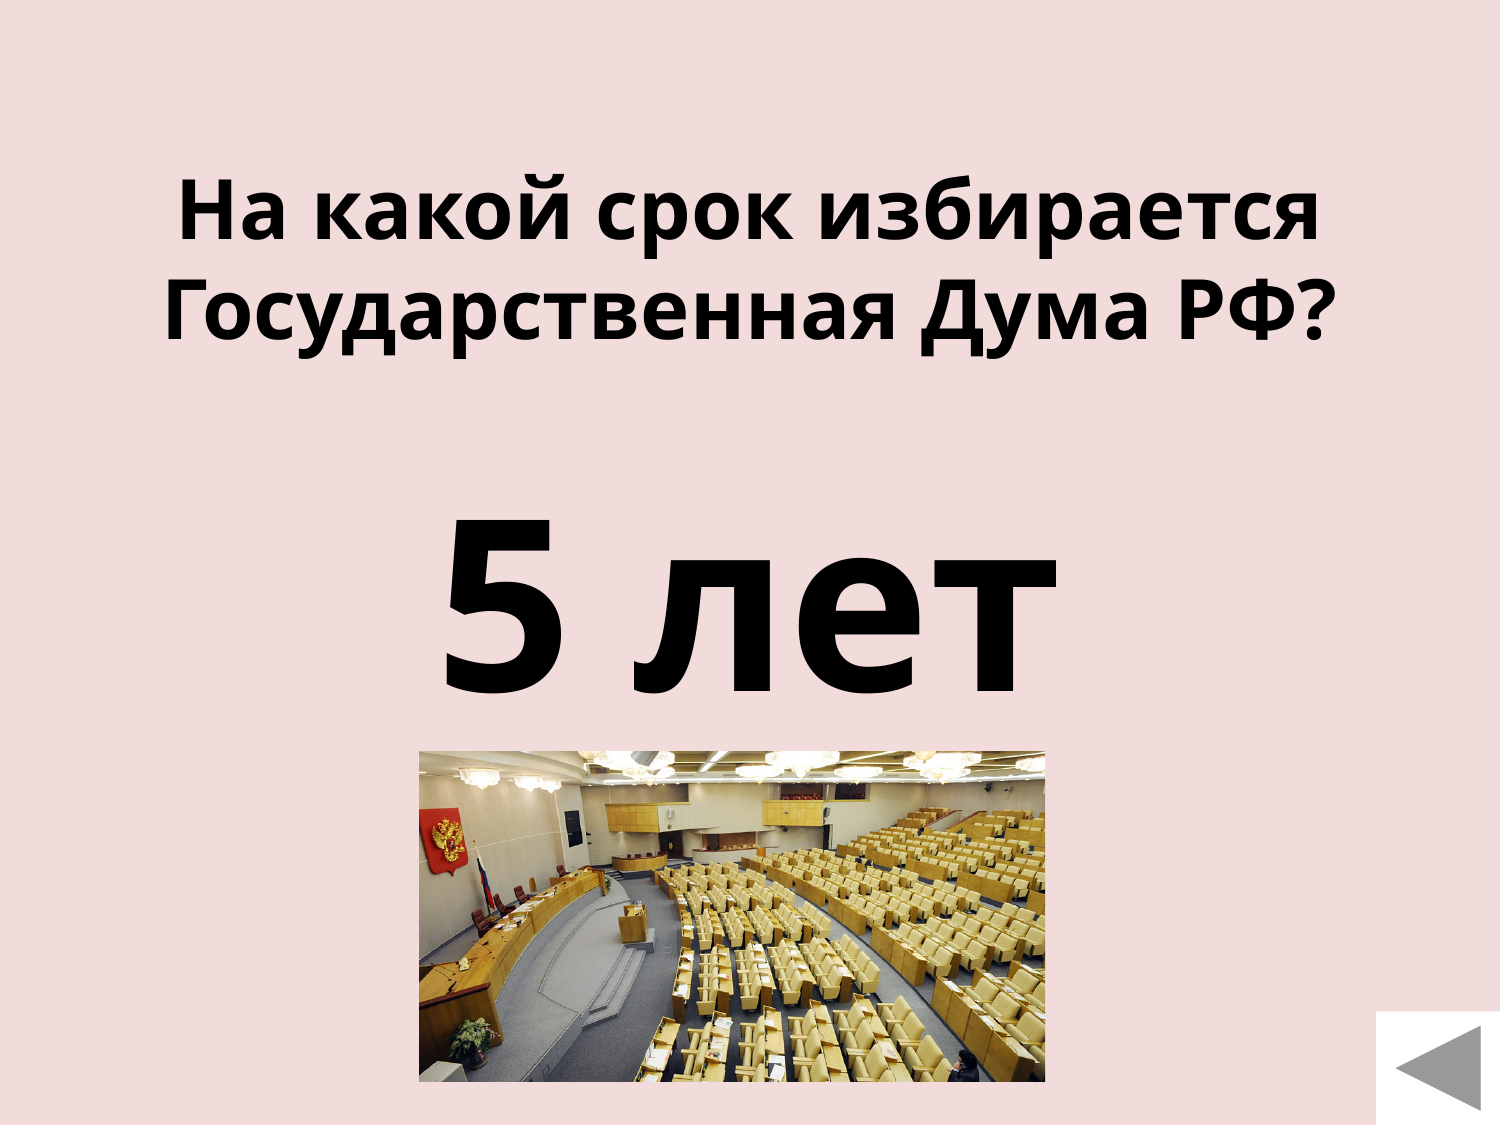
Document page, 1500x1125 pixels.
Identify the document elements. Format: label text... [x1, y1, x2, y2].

text_box На какой срок избирается Государственная Дума РФ? [100, 148, 1400, 364]
text_box 5 лет [420, 444, 1078, 747]
text_box [1376, 1011, 1500, 1125]
picture [418, 751, 1046, 1083]
